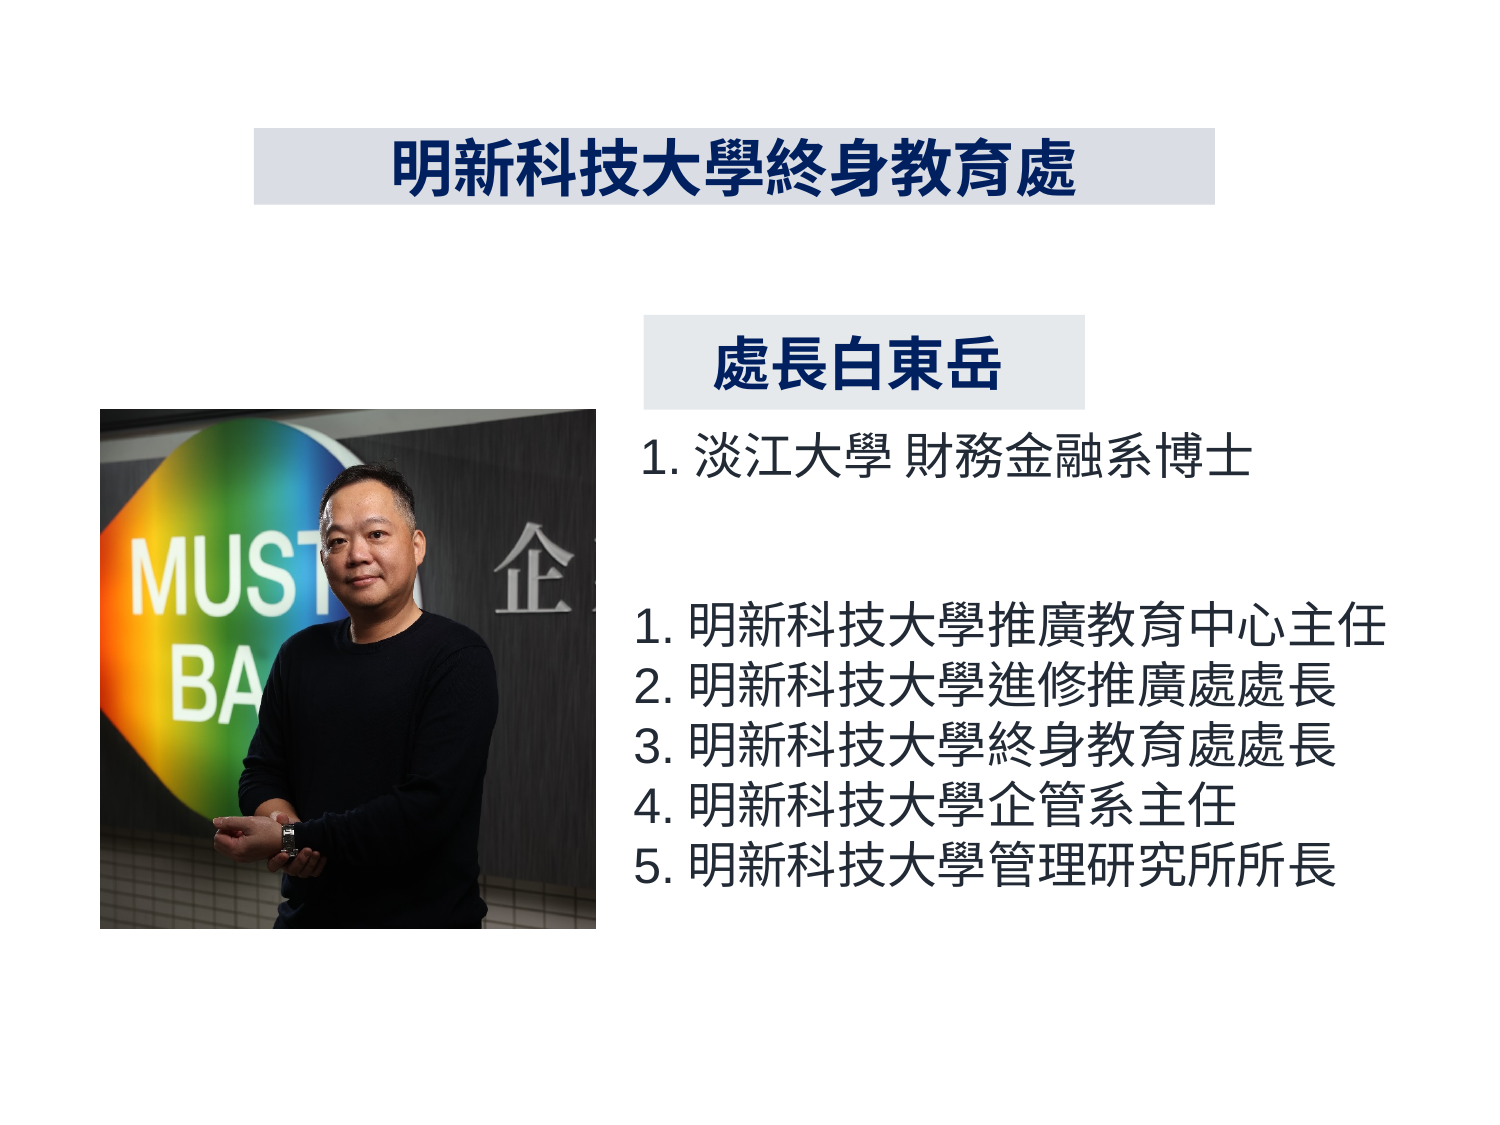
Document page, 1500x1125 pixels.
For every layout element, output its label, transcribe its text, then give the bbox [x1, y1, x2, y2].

text_box 1.明新科技大學推廣教育中心主任 2.明新科技大學進修推廣處處長 3.明新科技大學終身教育處處長 4.明新科技大學企管系主任 5.明新科技大學管理研究所所長 [618, 586, 1438, 901]
picture [100, 409, 596, 929]
text_box 1.淡江大學 財務金融系博士 [625, 430, 1424, 493]
text_box 處長白東岳 [643, 314, 1085, 410]
text_box 明新科技大學終身教育處 [253, 128, 1215, 205]
